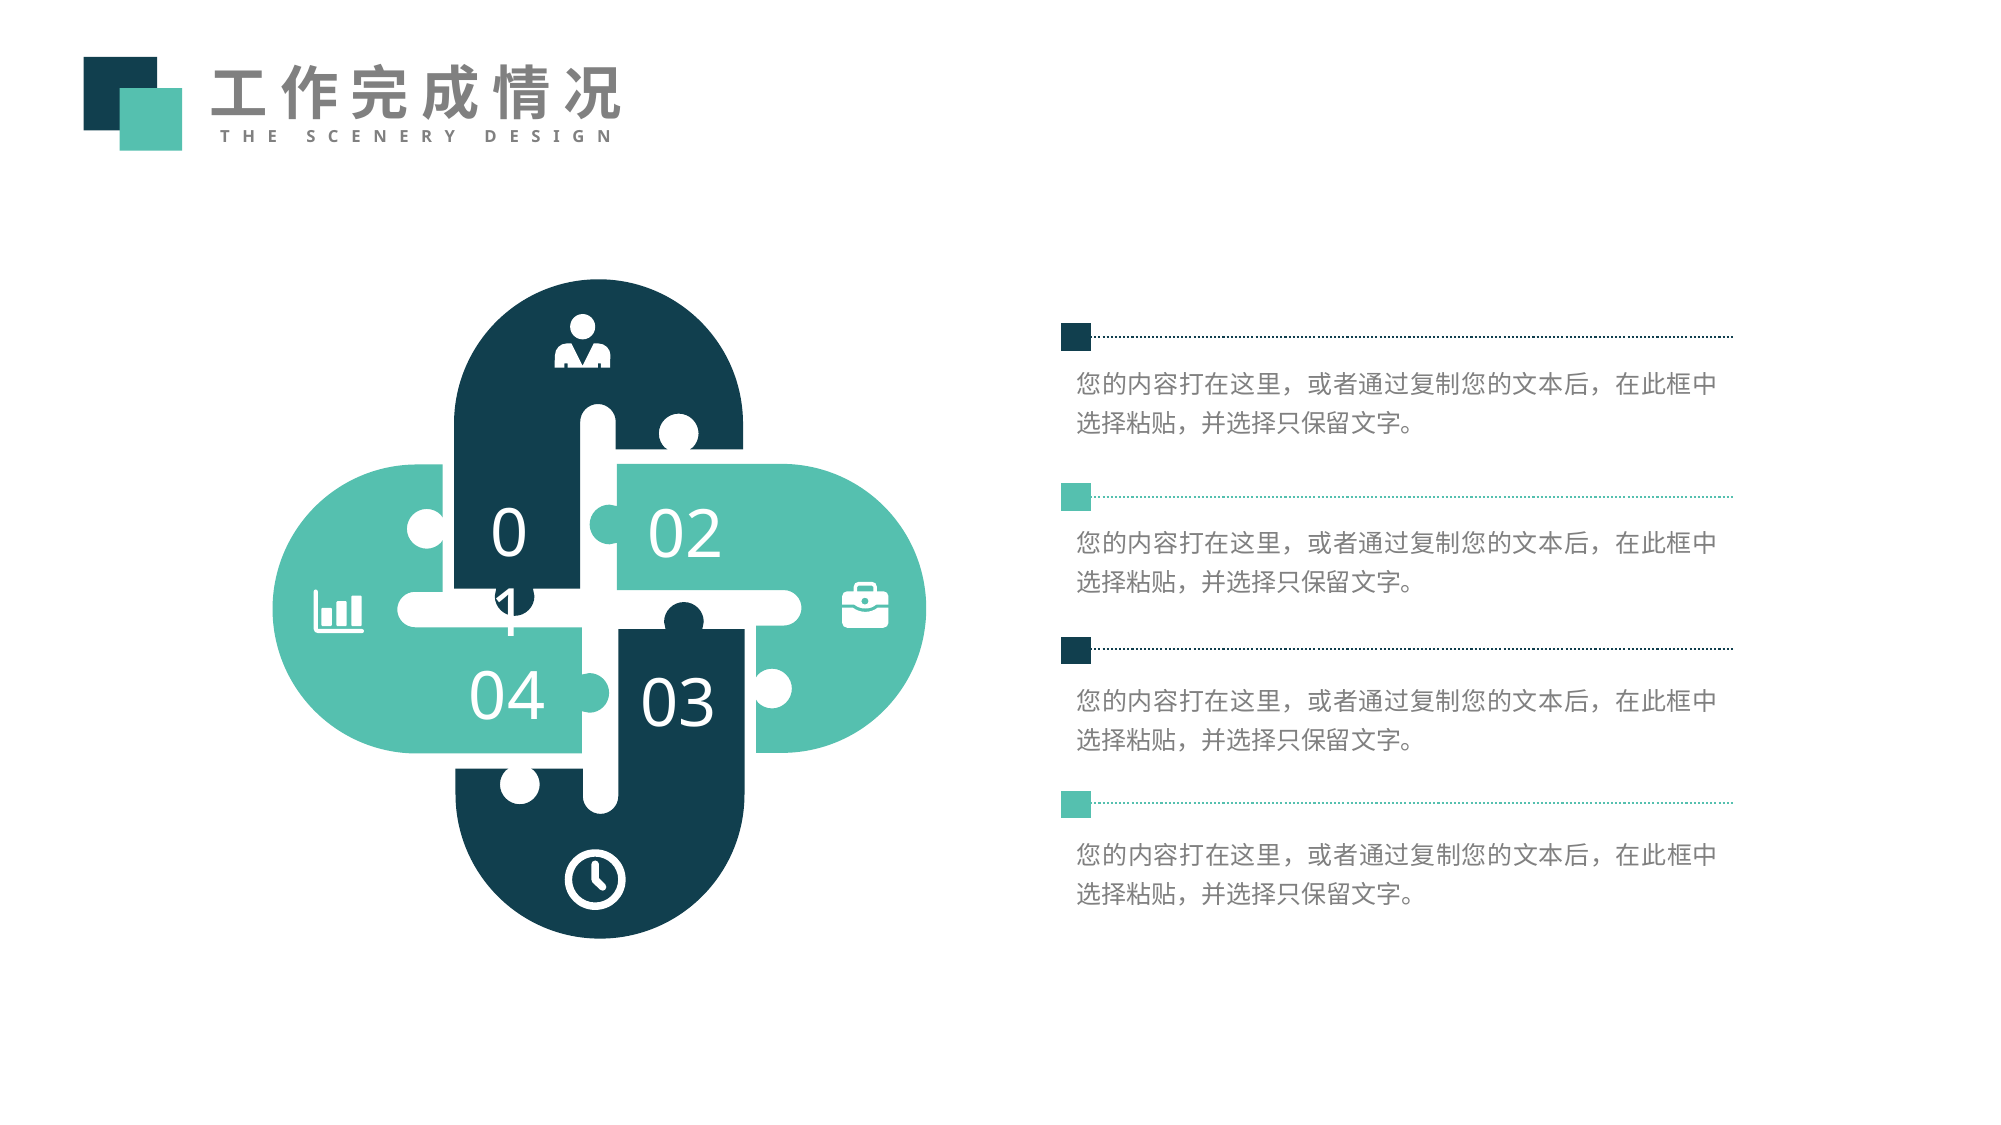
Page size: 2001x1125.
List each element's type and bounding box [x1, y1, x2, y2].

text_box [272, 279, 927, 939]
text_box [1061, 324, 1734, 927]
text_box [83, 48, 646, 155]
